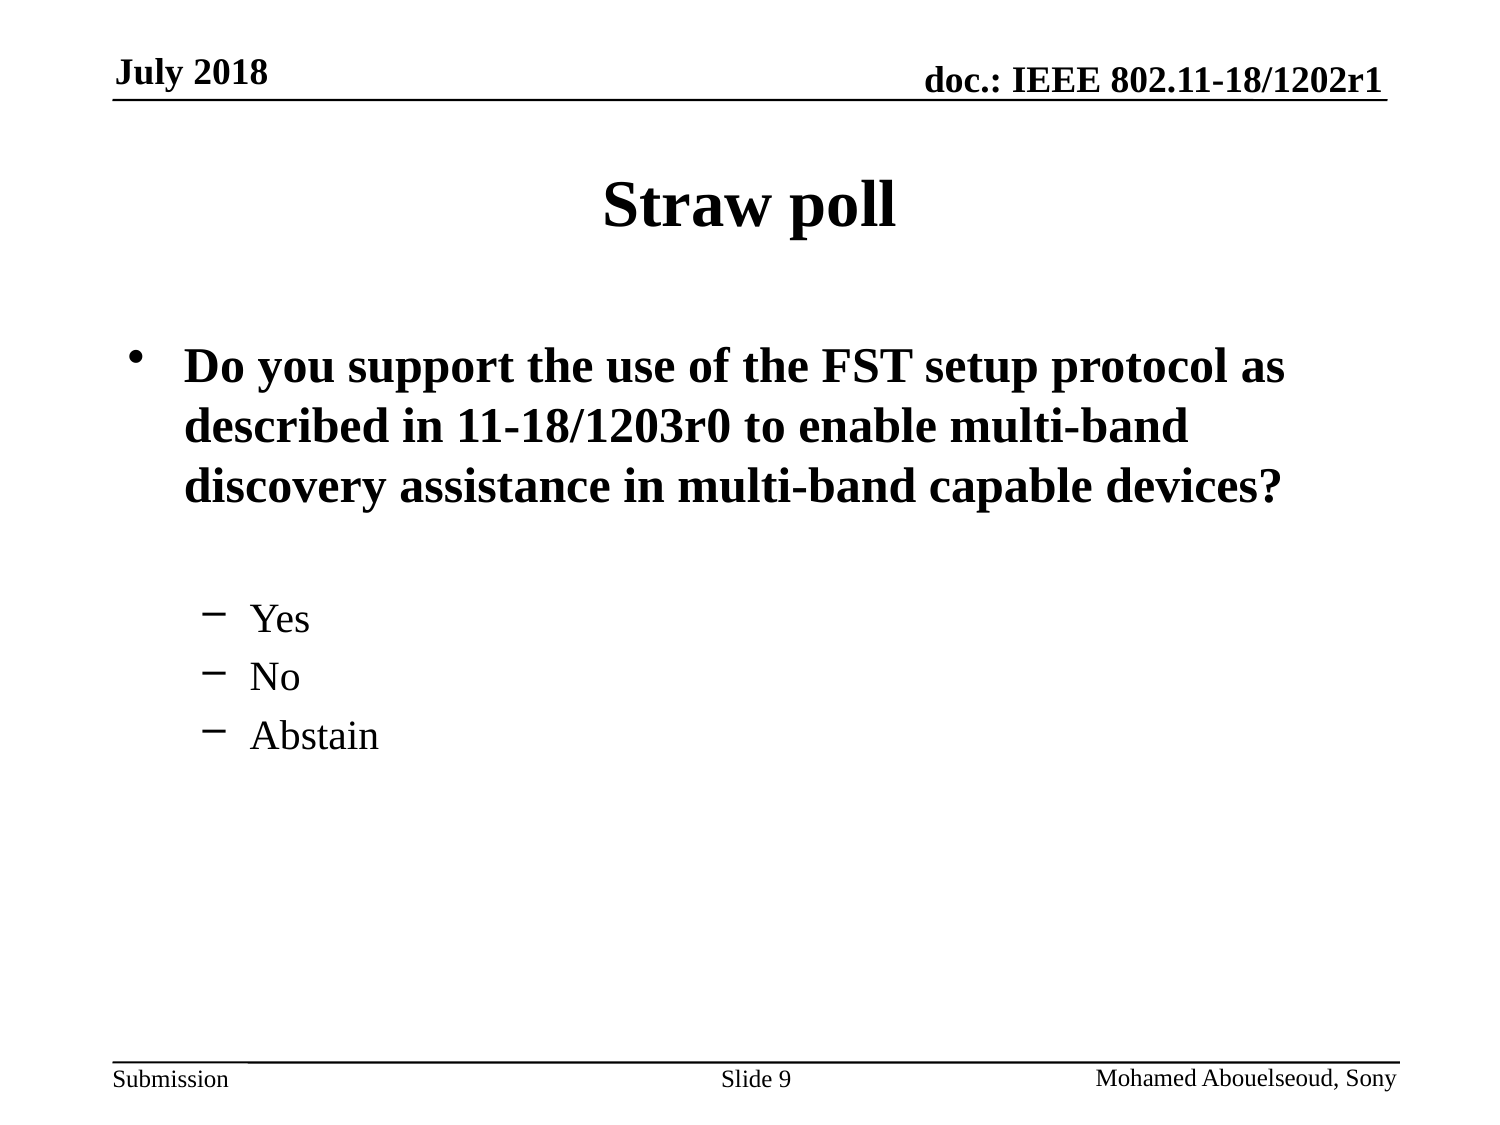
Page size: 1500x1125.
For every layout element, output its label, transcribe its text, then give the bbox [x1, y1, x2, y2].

slide_number Slide 9 [712, 1062, 800, 1093]
title Straw poll [112, 112, 1388, 288]
list Do you support the use of the FST setup protocol as described in 11-18/1203r0 to enable multi-band discovery assistance in multi-band capable devices? Yes No Abstain [112, 324, 1388, 1000]
